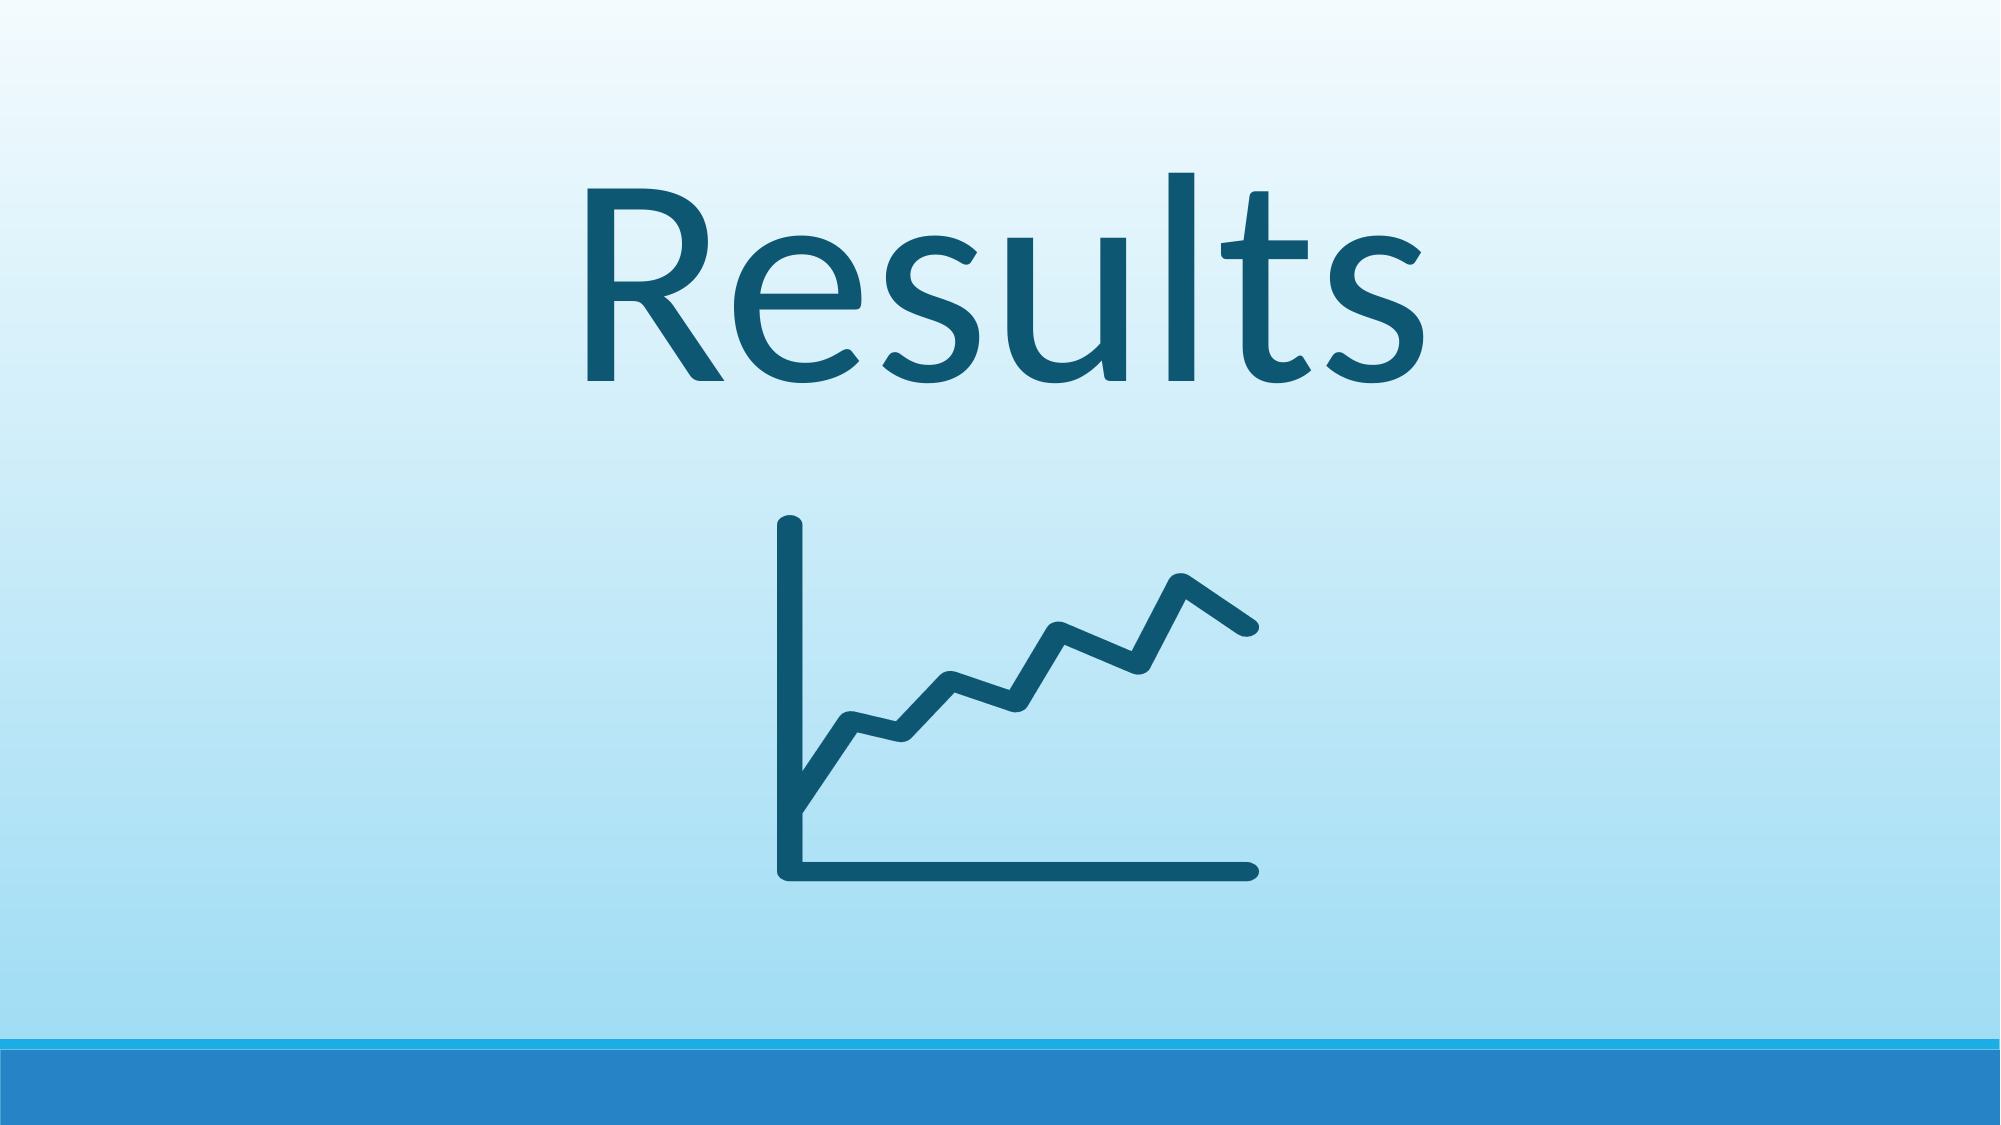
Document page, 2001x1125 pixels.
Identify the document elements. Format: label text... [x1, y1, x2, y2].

picture [776, 514, 1261, 883]
text_box Results [0, 74, 2000, 449]
